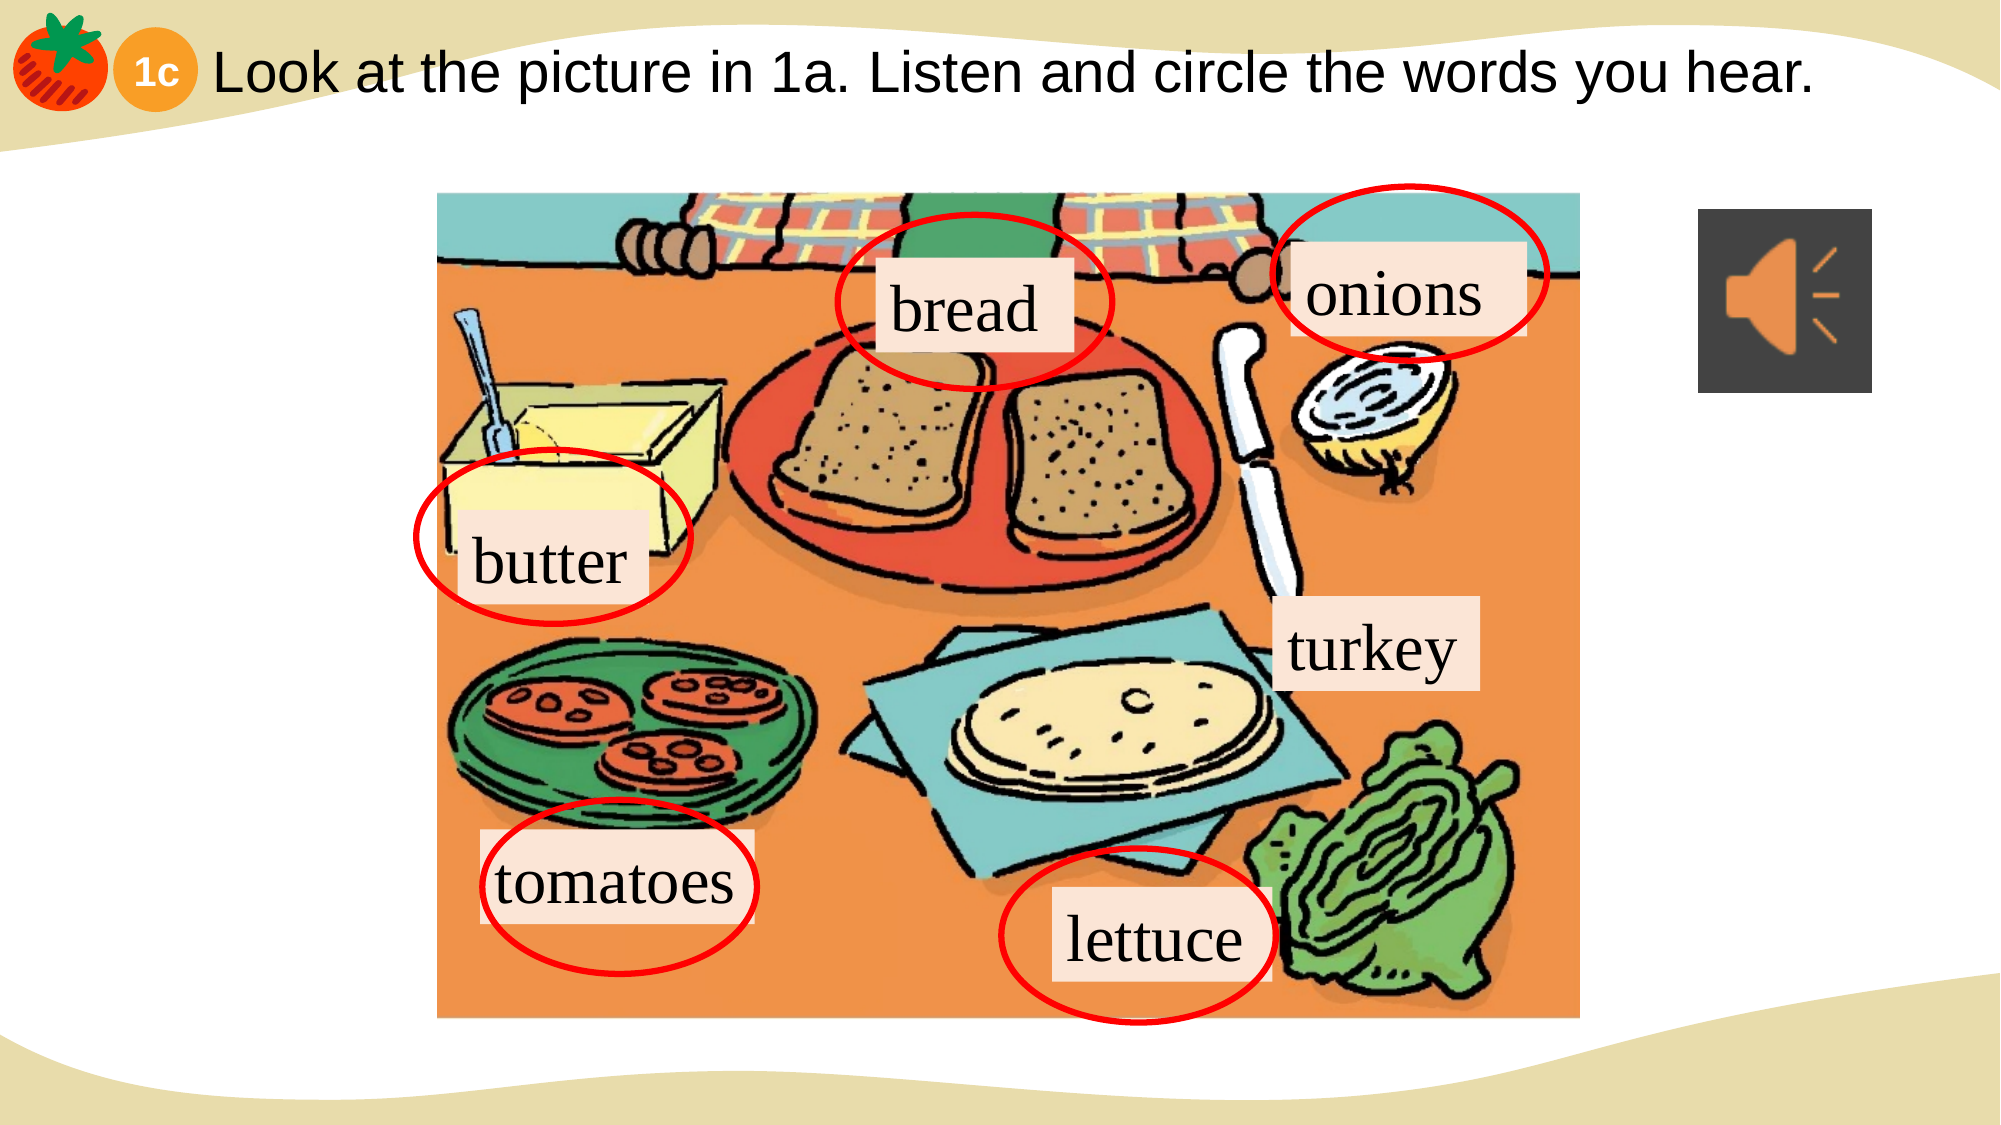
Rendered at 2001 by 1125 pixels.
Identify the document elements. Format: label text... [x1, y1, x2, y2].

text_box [437, 177, 1580, 1034]
text_box Look at the picture in 1a. Listen and circle the words you hear. [198, 26, 2000, 112]
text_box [113, 27, 198, 113]
text_box [415, 489, 437, 585]
picture [1696, 207, 1874, 394]
